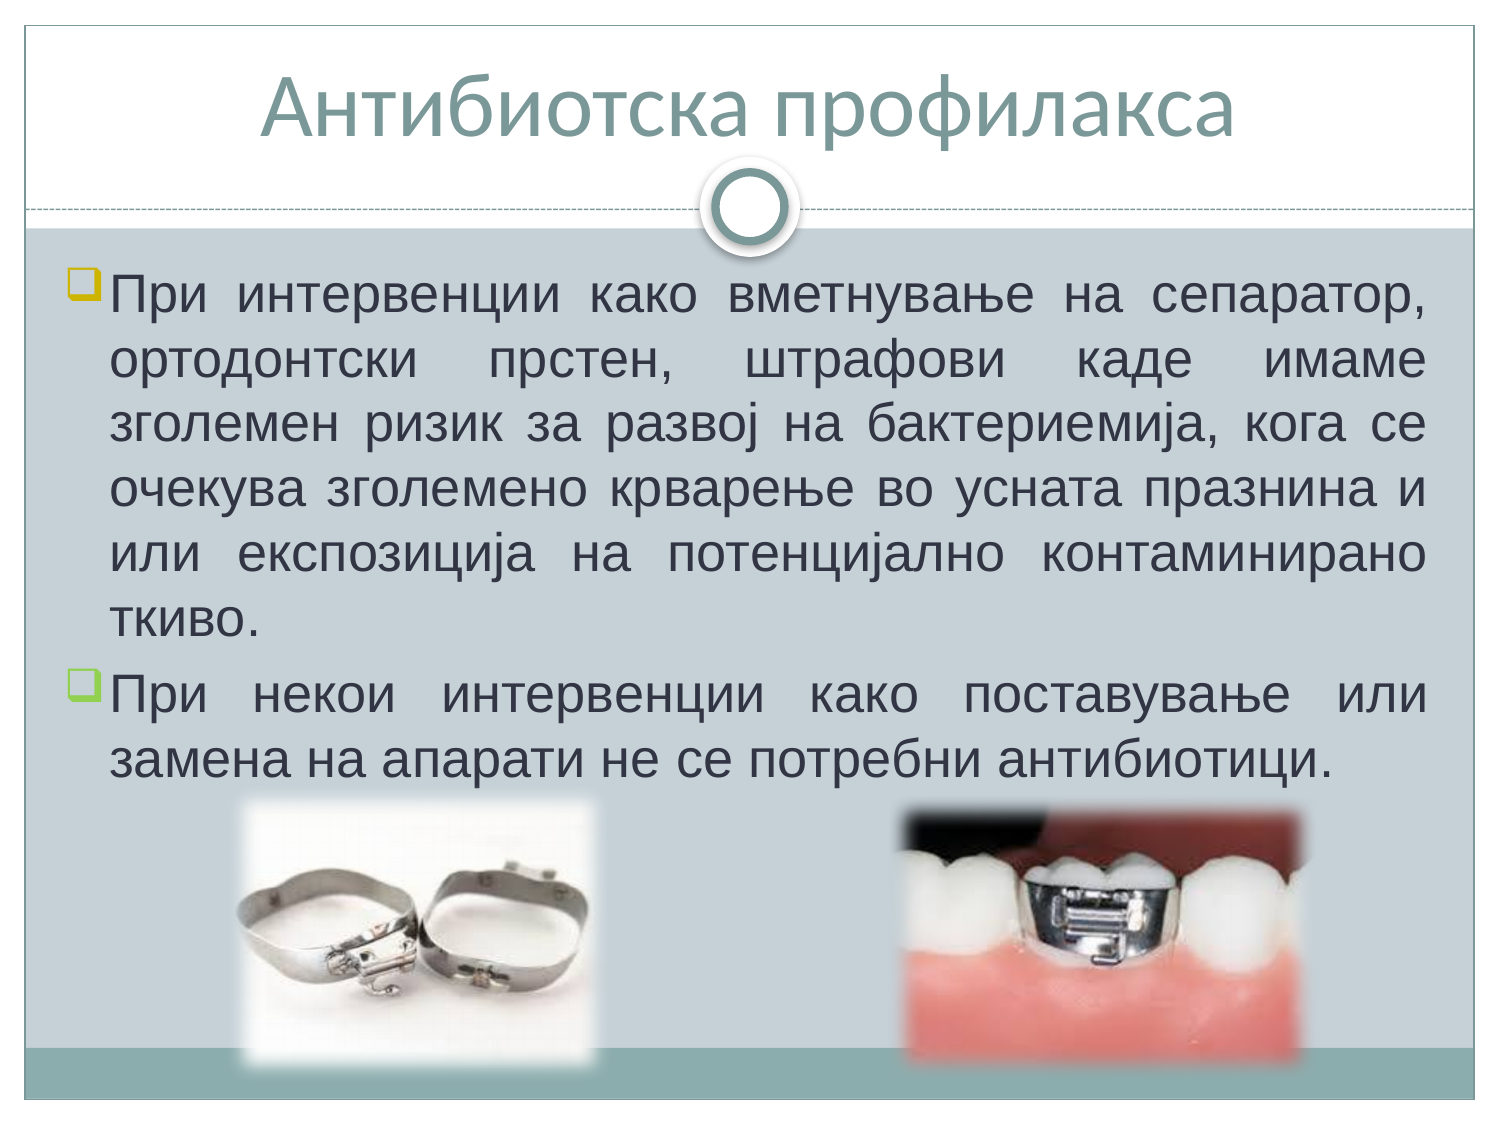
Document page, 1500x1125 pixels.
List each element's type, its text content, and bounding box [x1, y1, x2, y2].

picture [887, 793, 1318, 1081]
title Антибиотска профилакса [49, 37, 1450, 162]
picture [224, 781, 613, 1084]
list При интервенции како вметнување на сепаратор, ортодонтски прстен, штрафови каде имаме зголемен ризик за развој на бактериемија, кога се очекува зголемено крварење во усната празнина и или експозиција на потенцијално контаминирано ткиво. При некои интервенции како поставување или замена на апарати не се потребни антибиотици. [49, 250, 1445, 1001]
